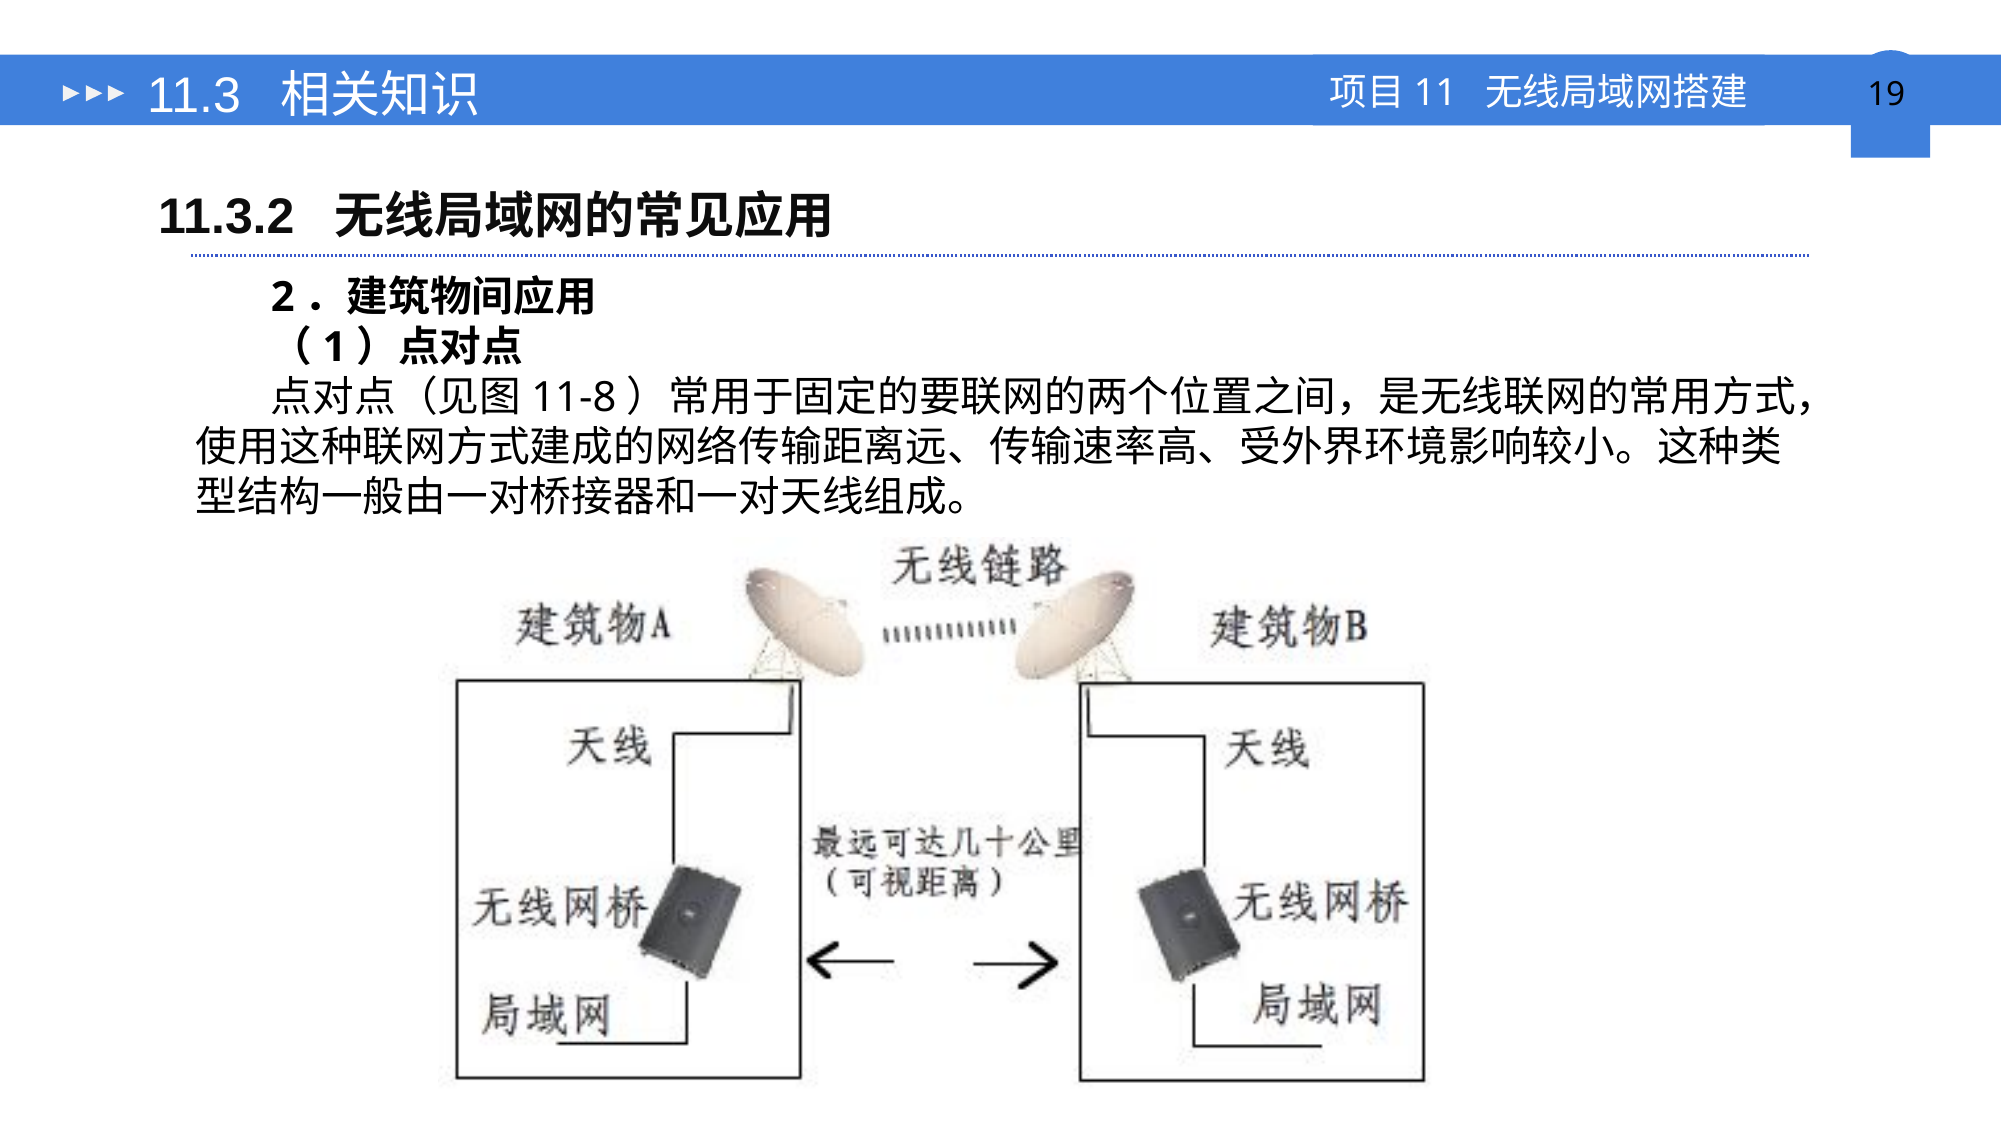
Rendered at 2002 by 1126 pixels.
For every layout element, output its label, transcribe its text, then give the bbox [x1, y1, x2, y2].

title 11.3 相关知识 [127, 59, 1207, 126]
text_box 2．建筑物间应用 （1）点对点 点对点（见图11-8）常用于固定的要联网的两个位置之间，是无线联网的常用方式，使用这种联网方式建成的网络传输距离远、传输速率高、受外界环境影响较小。这种类型结构一般由一对桥接器和一对天线组成。 [181, 262, 1814, 587]
list 11.3.2 无线局域网的常见应用 [138, 161, 1901, 238]
picture [437, 537, 1439, 1096]
